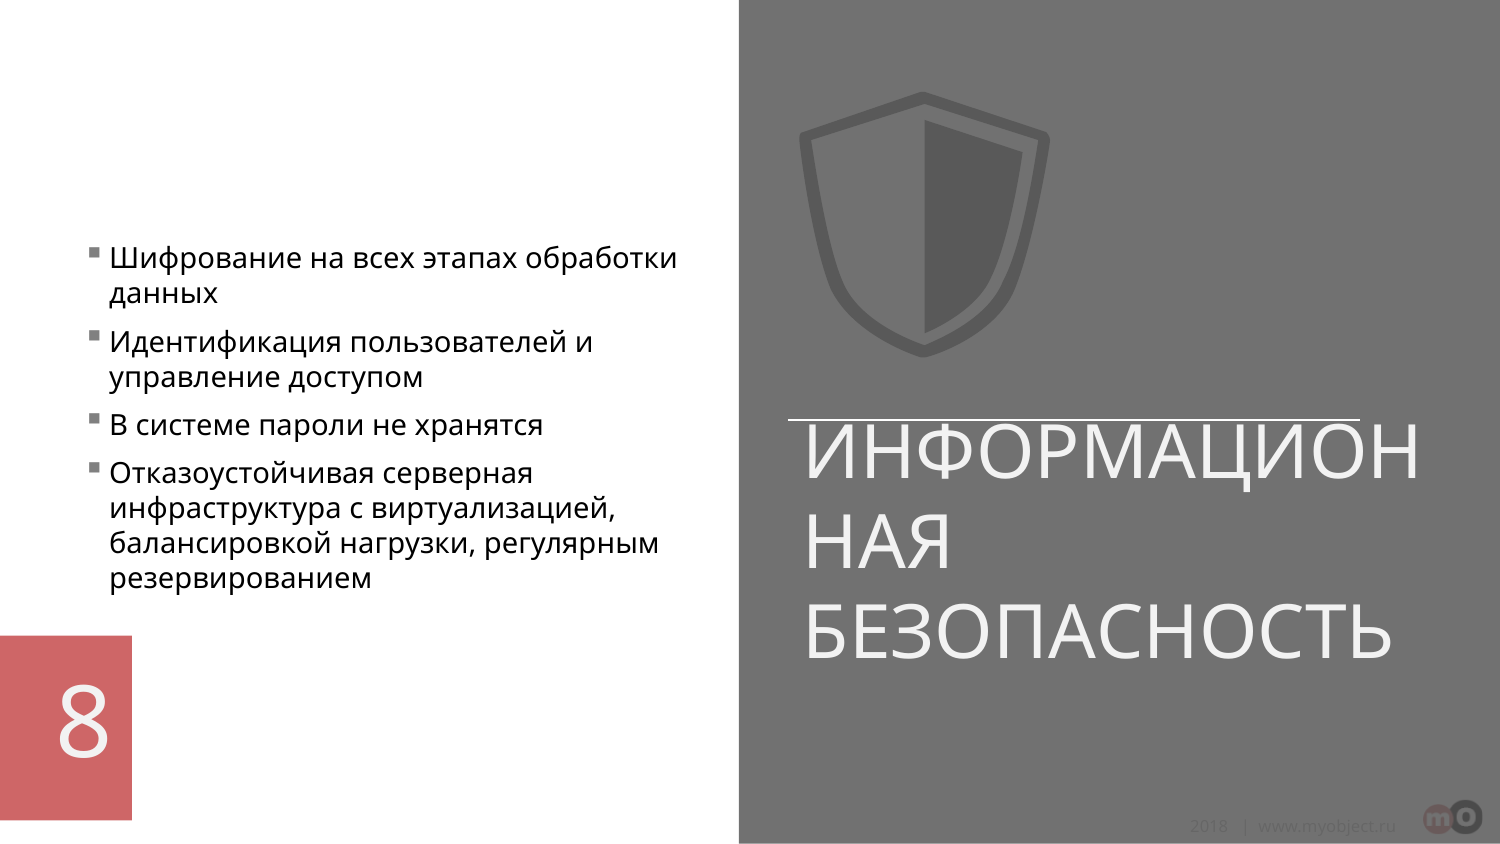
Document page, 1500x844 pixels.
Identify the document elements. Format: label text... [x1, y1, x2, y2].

list Шифрование на всех этапах обработки данных Идентификация пользователей и управление доступом В системе пароли не хранятся Отказоустойчивая серверная инфраструктура с виртуализацией, балансировкой нагрузки, регулярным резервированием [37, 224, 701, 632]
text_box [799, 91, 1051, 358]
text_box [737, 0, 1500, 844]
text_box ИНФОРМАЦИОННАЯ БЕЗОПАСНОСТЬ [787, 419, 1463, 659]
